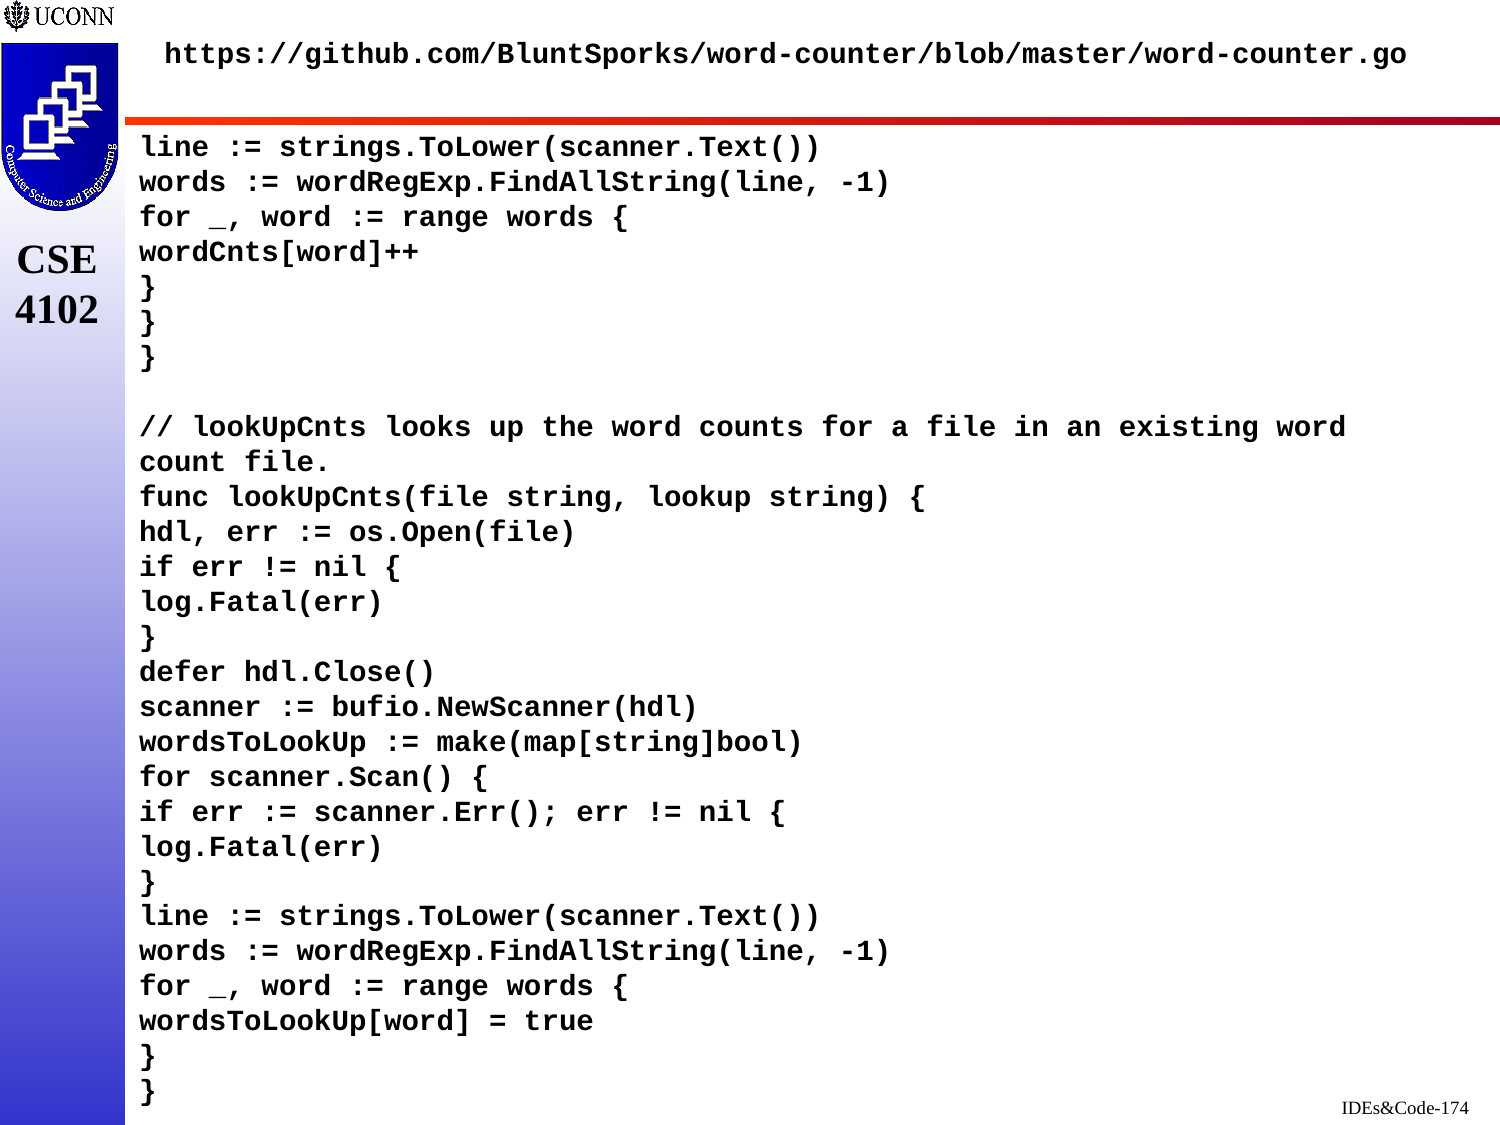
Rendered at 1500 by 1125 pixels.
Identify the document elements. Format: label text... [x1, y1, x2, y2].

picture [0, 0, 119, 213]
text_box line := strings.ToLower(scanner.Text()) words := wordRegExp.FindAllString(line, -1) for _, word := range words { wordCnts[word]++ } } } // lookUpCnts looks up the word counts for a file in an existing word count file. func lookUpCnts(file string, lookup string) { hdl, err := os.Open(file) if err != nil { log.Fatal(err) } defer hdl.Close() scanner := bufio.NewScanner(hdl) wordsToLookUp := make(map[string]bool) for scanner.Scan() { if err := scanner.Err(); err != nil { log.Fatal(err) } line := strings.ToLower(scanner.Text()) words := wordRegExp.FindAllString(line, -1) for _, word := range words { wordsToLookUp[word] = true } } [124, 120, 1426, 1114]
title https://github.com/BluntSporks/word-counter/blob/master/word-counter.go [124, 0, 1448, 113]
